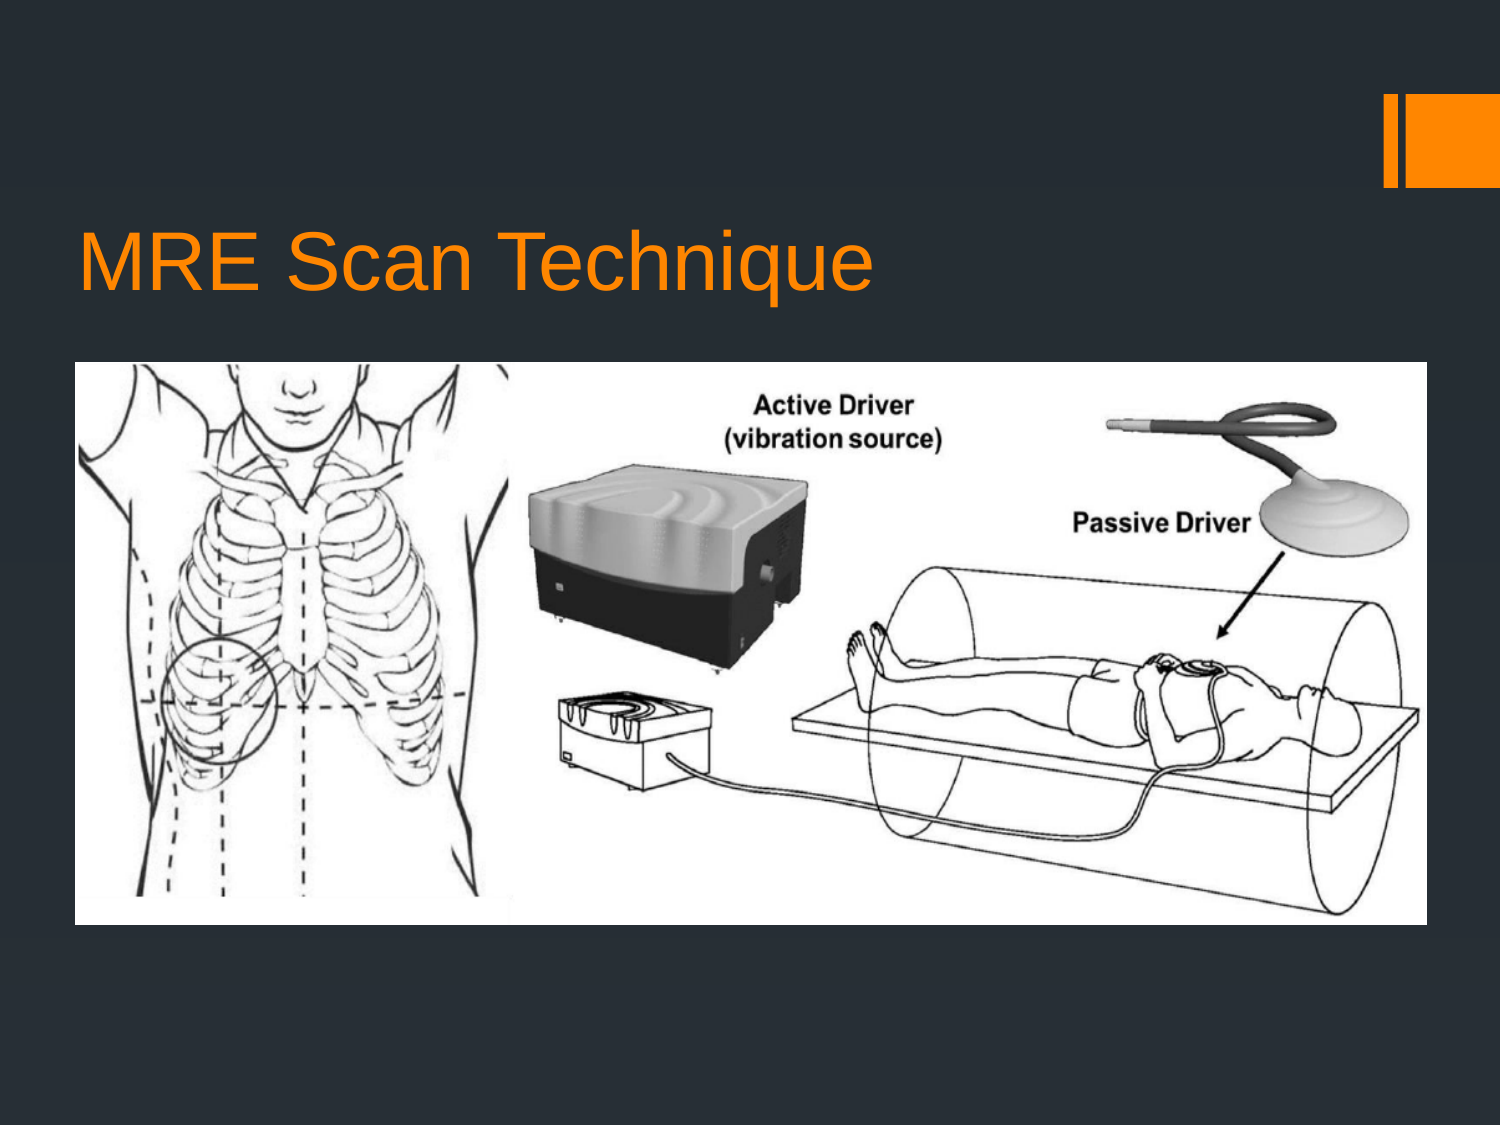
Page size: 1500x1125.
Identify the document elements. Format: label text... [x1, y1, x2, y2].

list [74, 361, 1427, 926]
title MRE Scan Technique [62, 125, 1263, 315]
